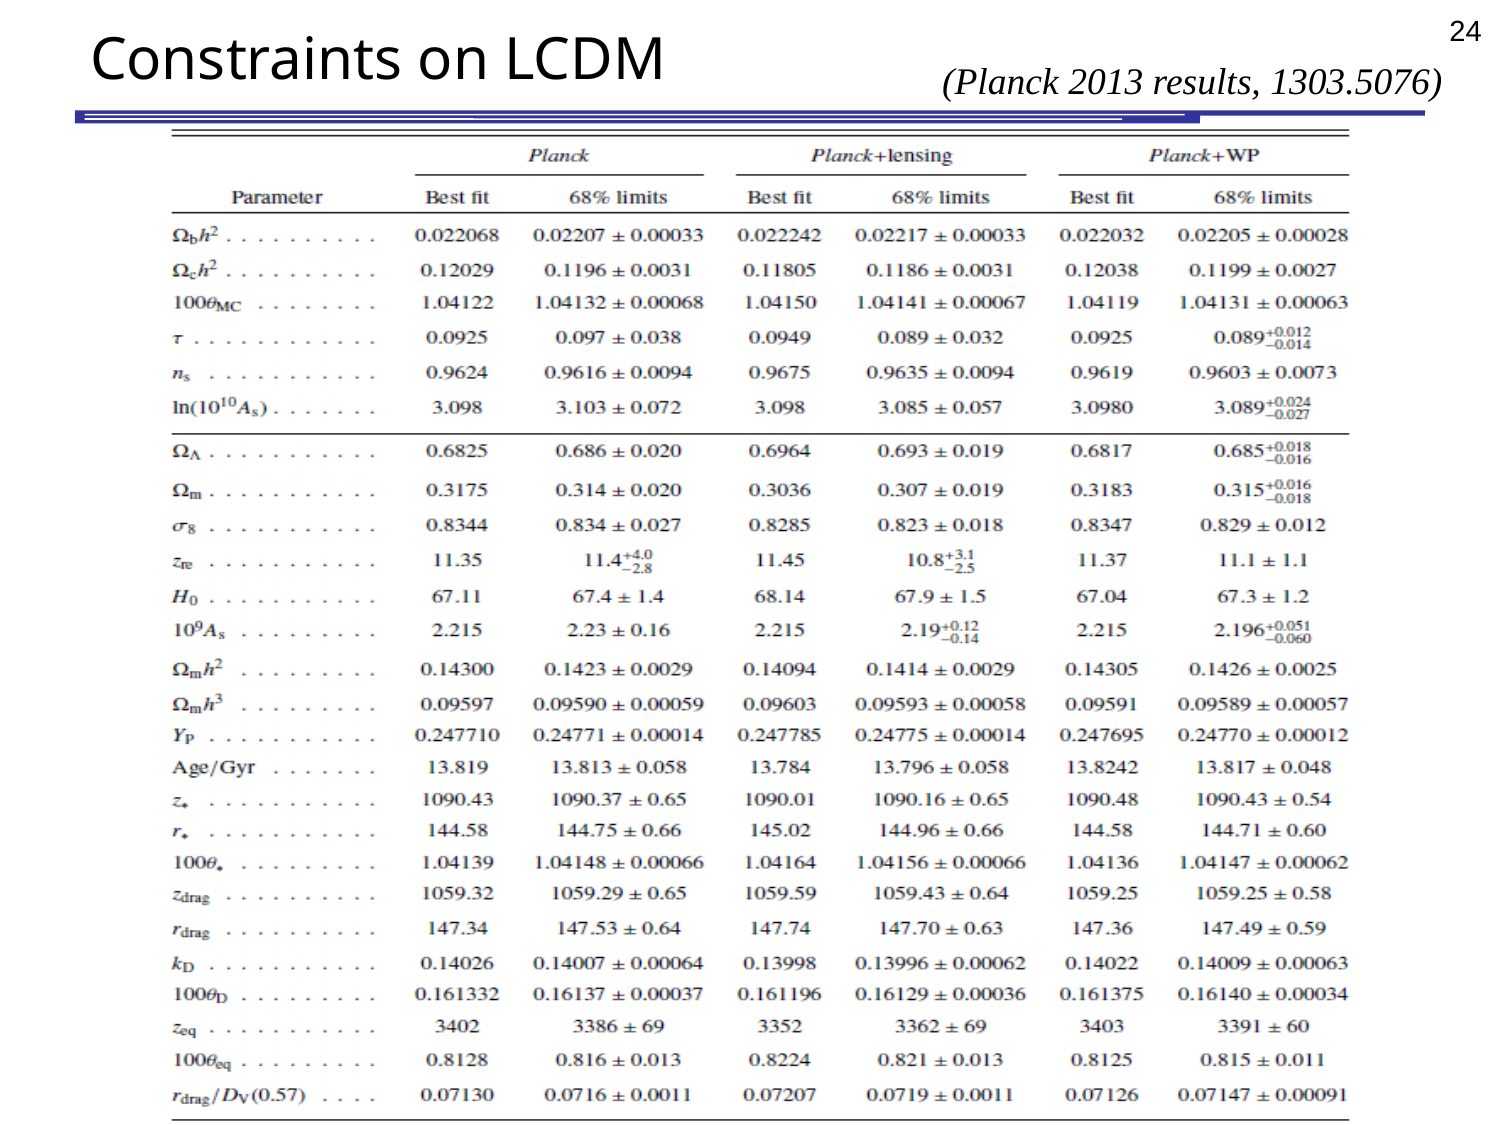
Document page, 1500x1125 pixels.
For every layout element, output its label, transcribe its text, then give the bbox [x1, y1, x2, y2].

text_box (Planck 2013 results, 1303.5076) [927, 49, 1458, 110]
title Constraints on LCDM [74, 12, 1387, 101]
slide_number 24 [1387, 4, 1498, 84]
picture [162, 124, 1363, 1125]
